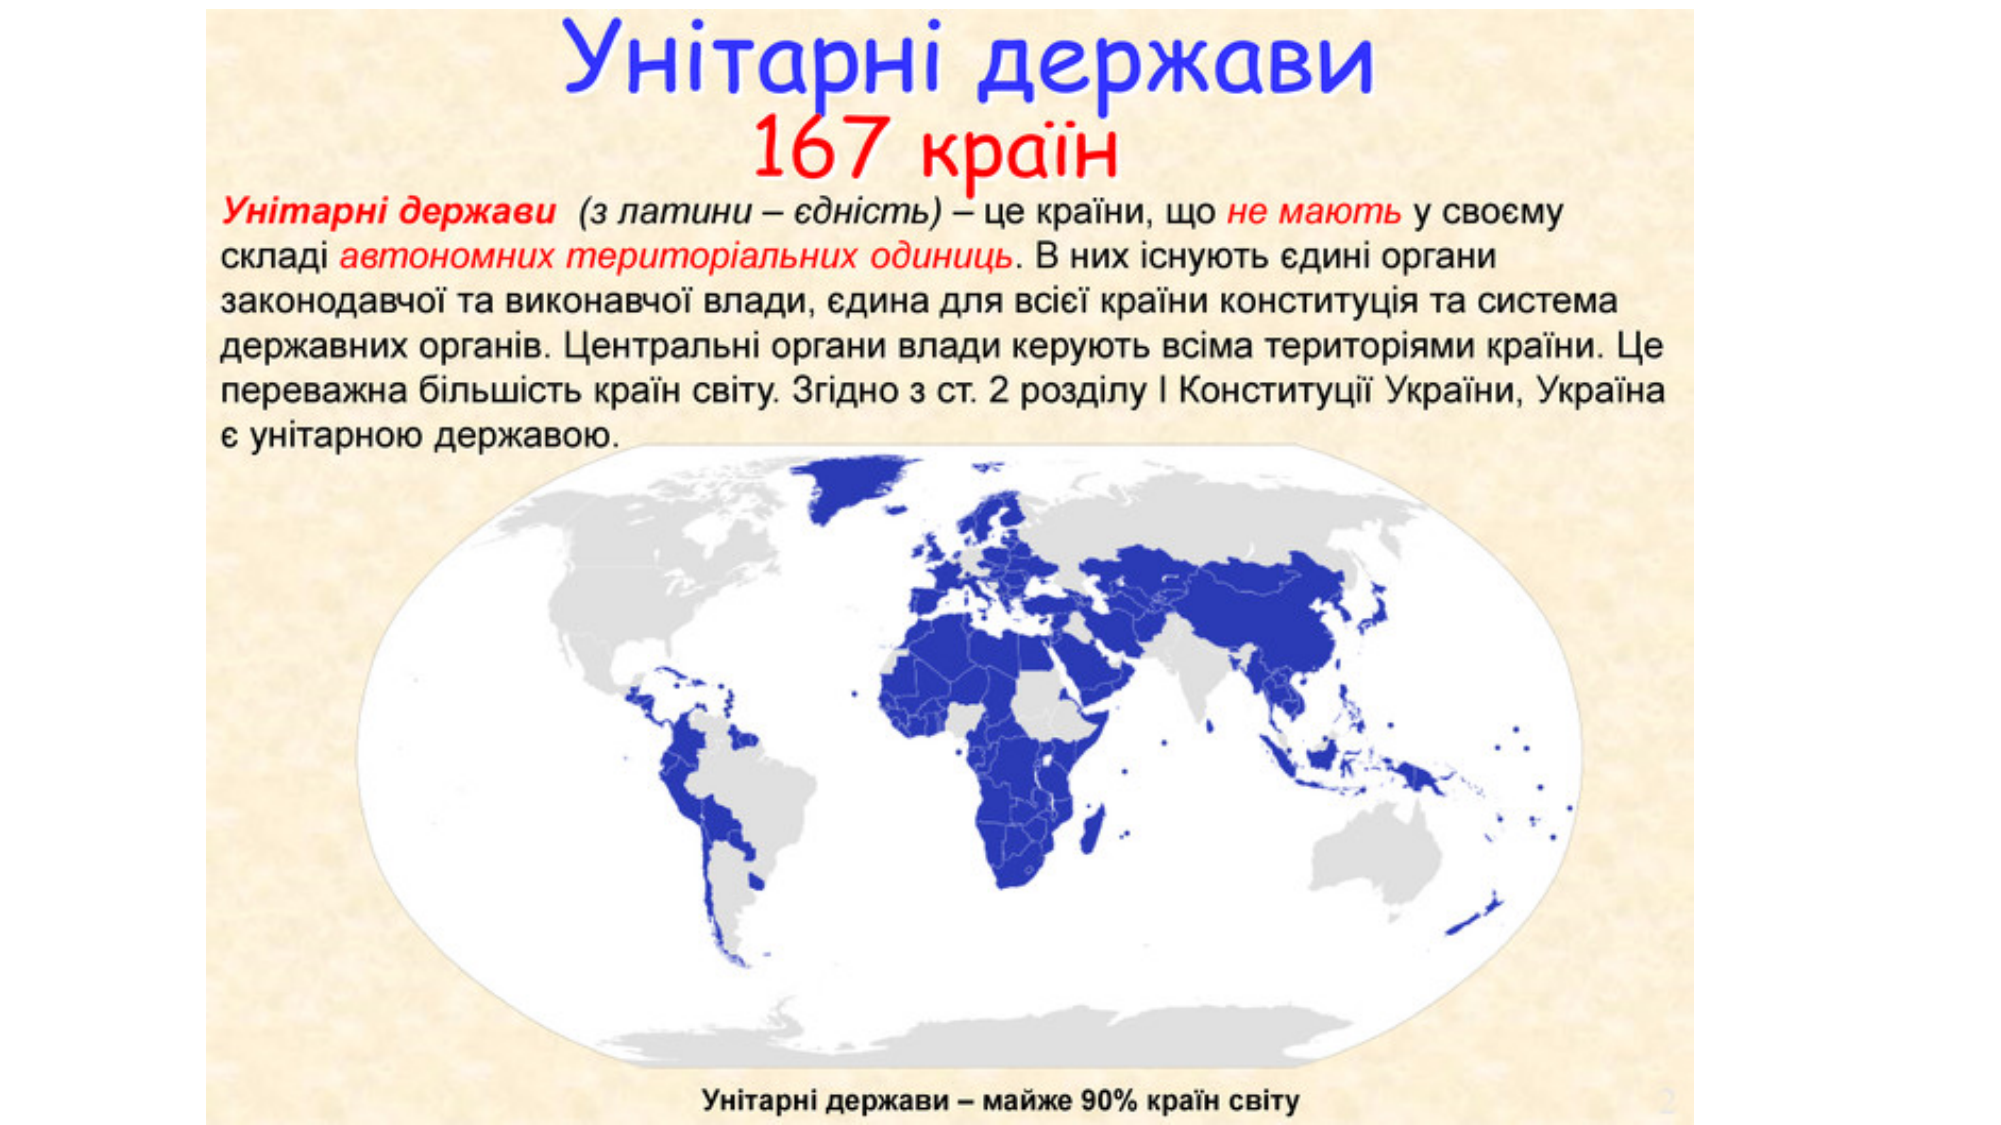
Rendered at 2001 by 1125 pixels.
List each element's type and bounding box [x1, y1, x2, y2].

picture [206, 9, 1694, 1125]
